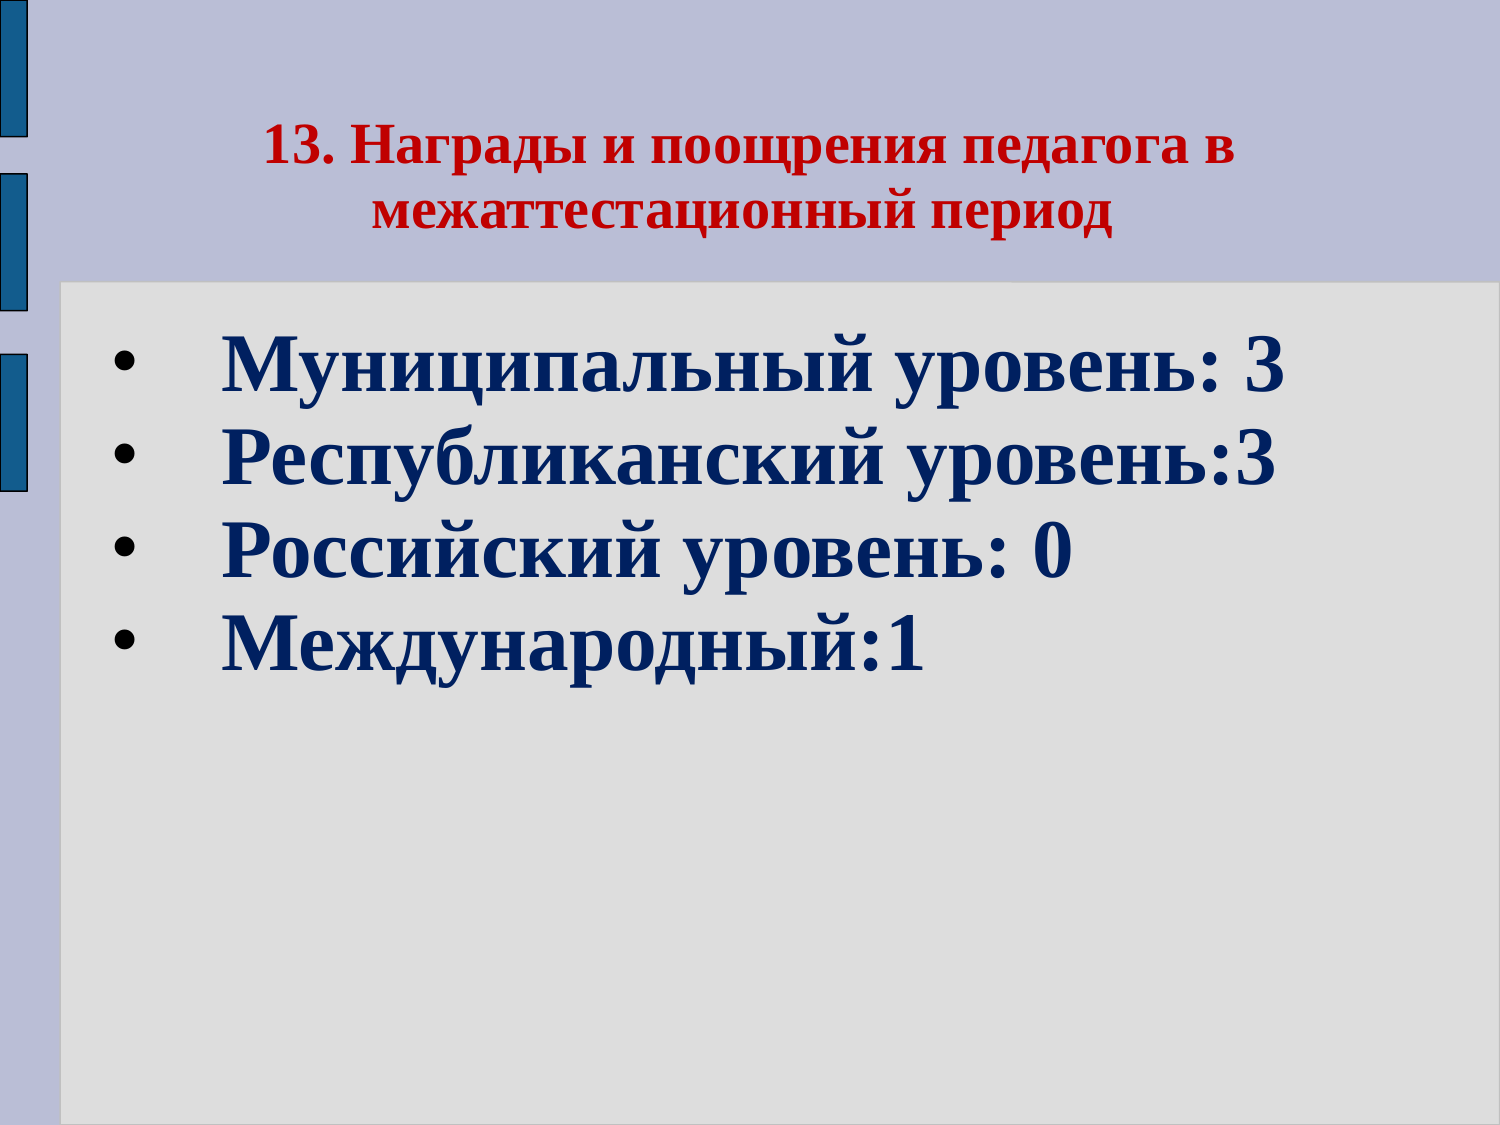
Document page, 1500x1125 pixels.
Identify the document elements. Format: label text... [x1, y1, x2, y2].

title 13. Награды и поощрения педагога в межаттестационный период [109, 29, 1390, 312]
list Муниципальный уровень: 3 Республиканский уровень:3 Российский уровень: 0 Международный:1 [109, 312, 1390, 1054]
